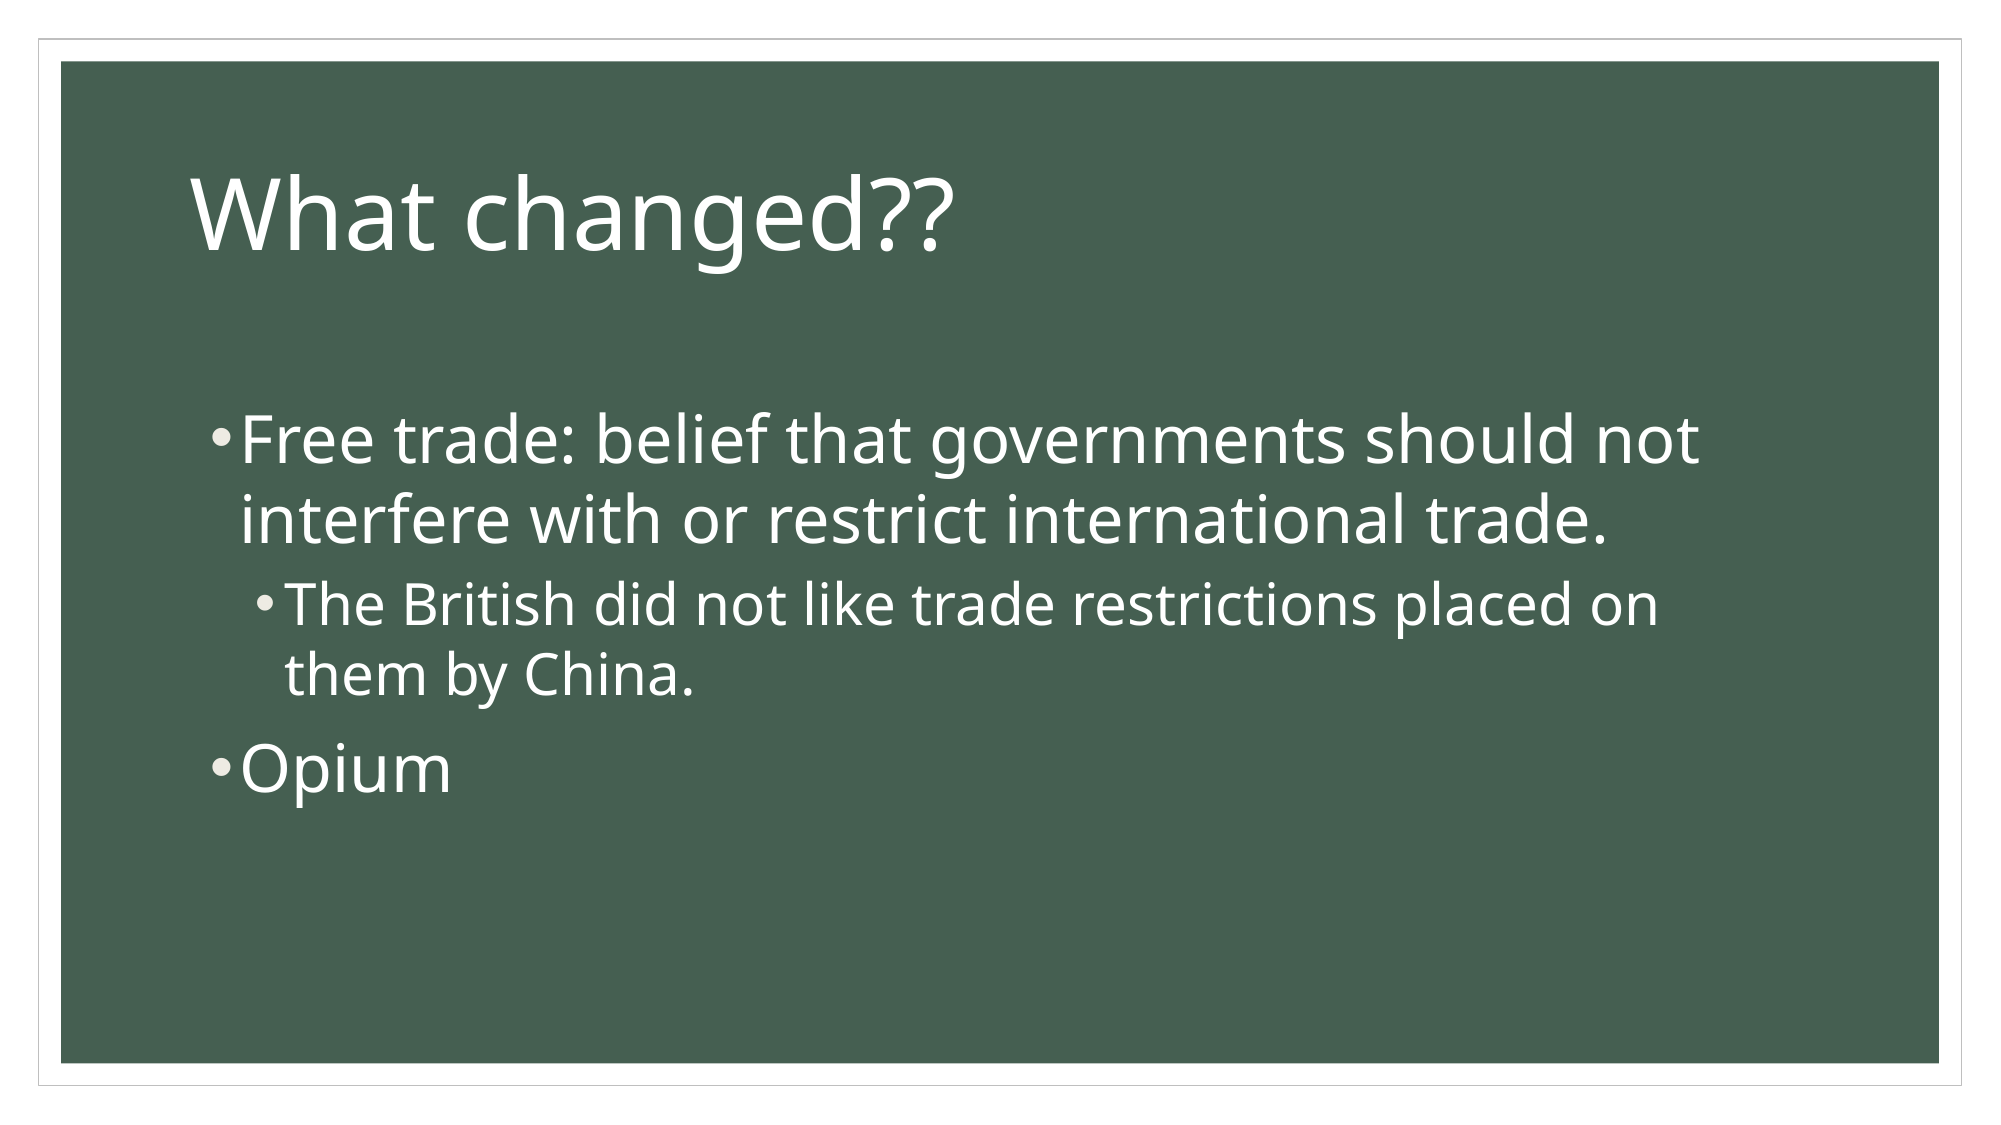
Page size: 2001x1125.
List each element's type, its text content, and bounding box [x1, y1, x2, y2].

title What changed?? [174, 105, 1825, 331]
list Free trade: belief that governments should not interfere with or restrict international trade. The British did not like trade restrictions placed on them by China. Opium [194, 389, 1806, 1035]
